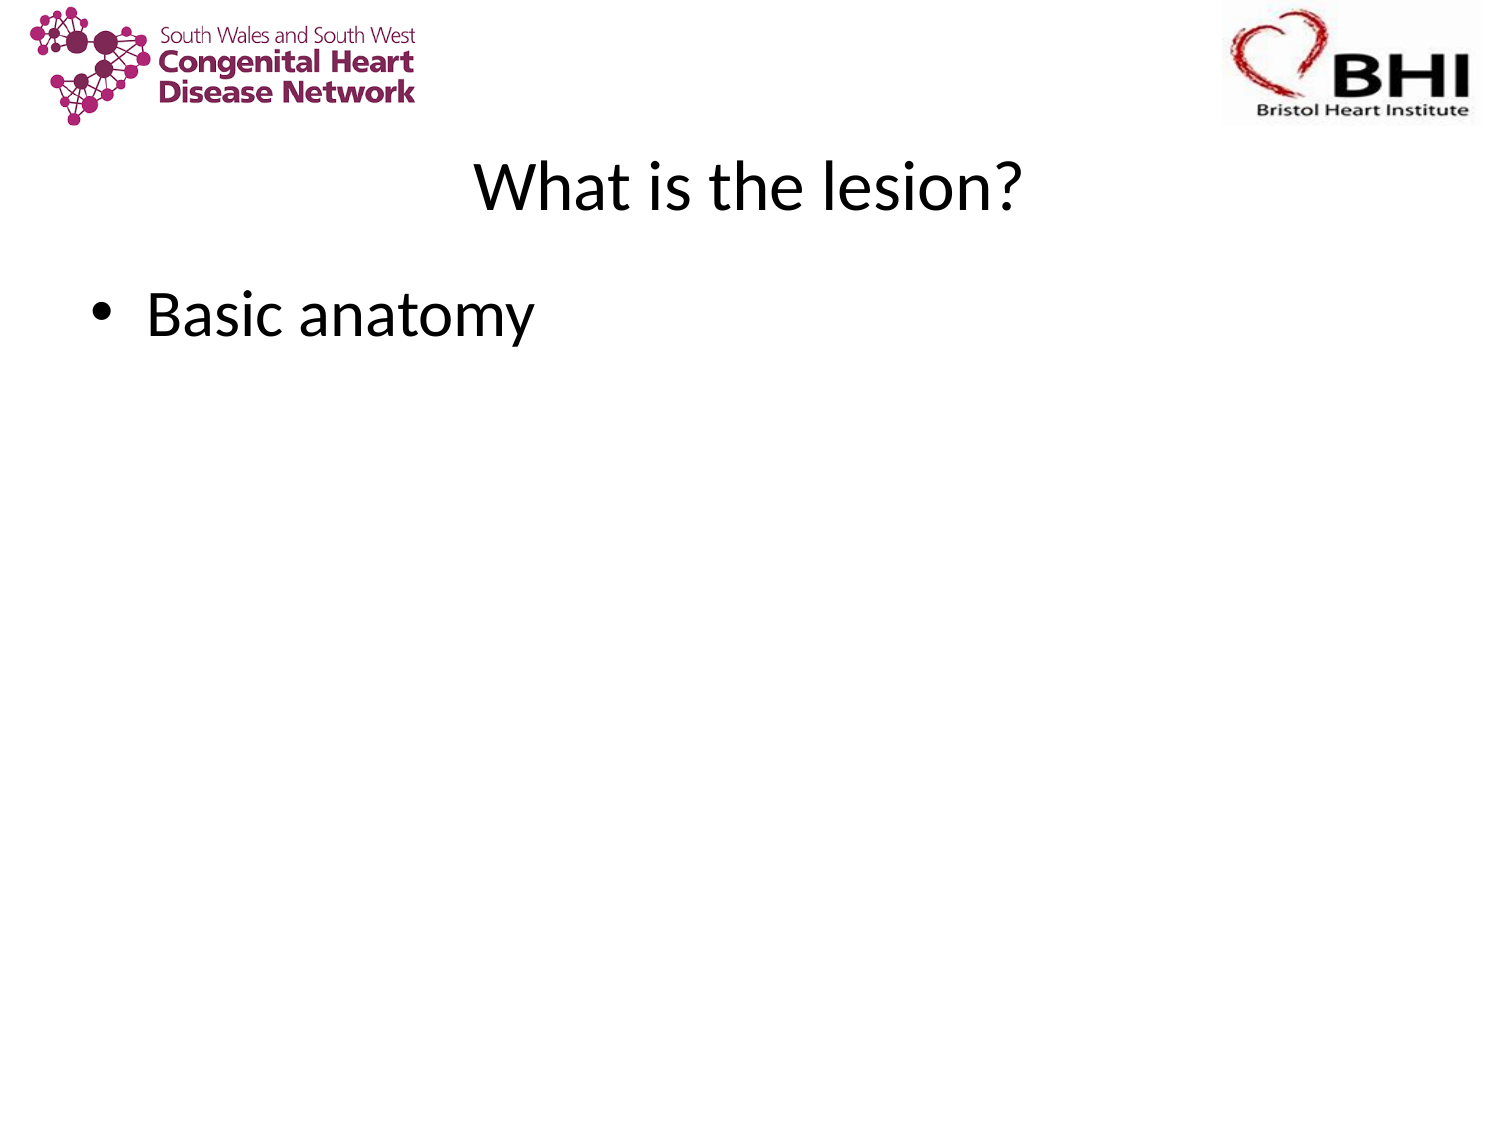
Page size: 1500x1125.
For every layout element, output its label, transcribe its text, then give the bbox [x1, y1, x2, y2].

list Basic anatomy [75, 262, 1425, 1005]
picture [1222, 0, 1481, 126]
picture [29, 6, 415, 126]
title What is the lesion? [75, 45, 1425, 233]
